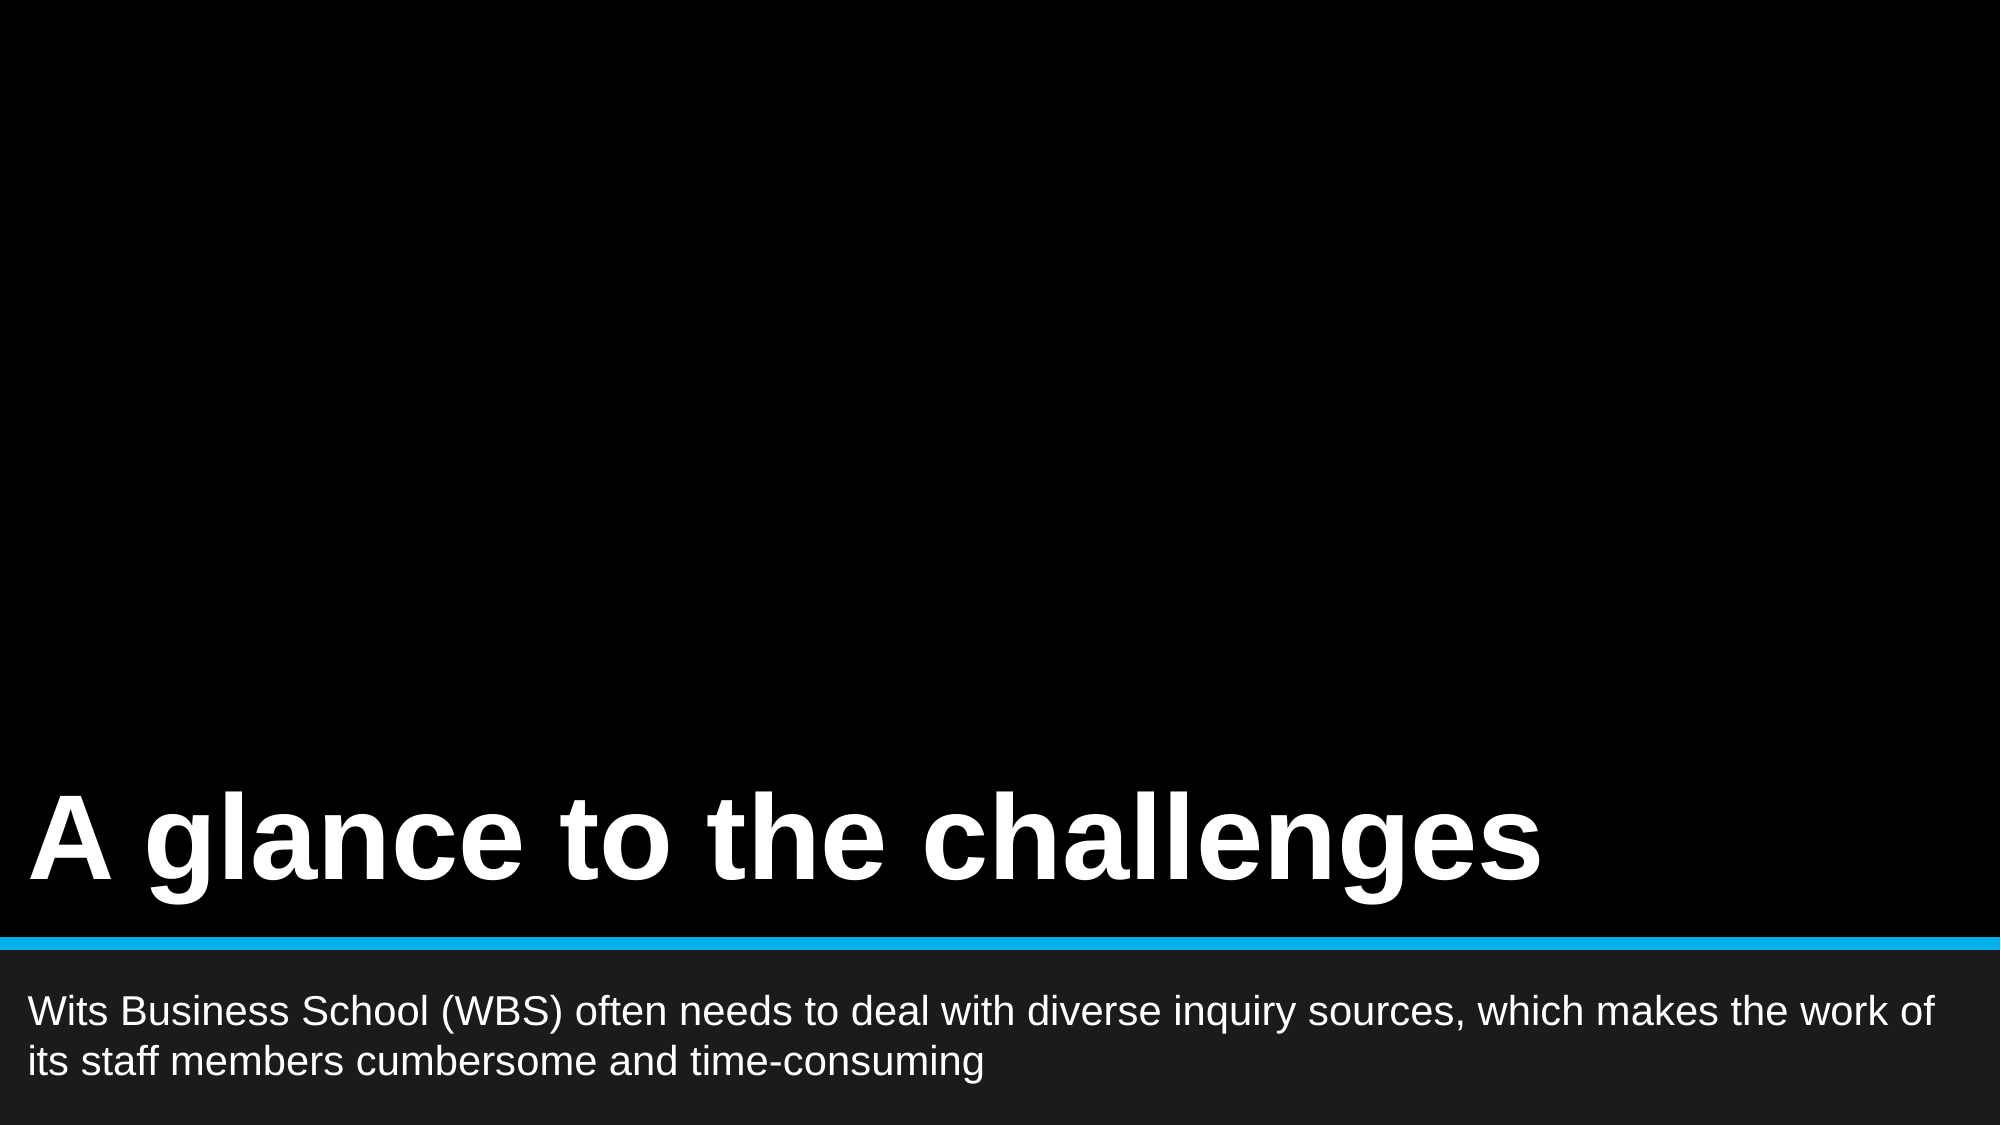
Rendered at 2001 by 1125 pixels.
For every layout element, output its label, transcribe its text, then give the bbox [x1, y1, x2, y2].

list Wits Business School (WBS) often needs to deal with diverse inquiry sources, which makes the work of its staff members cumbersome and time-consuming [12, 965, 1963, 1102]
title A glance to the challenges [12, 538, 1813, 914]
